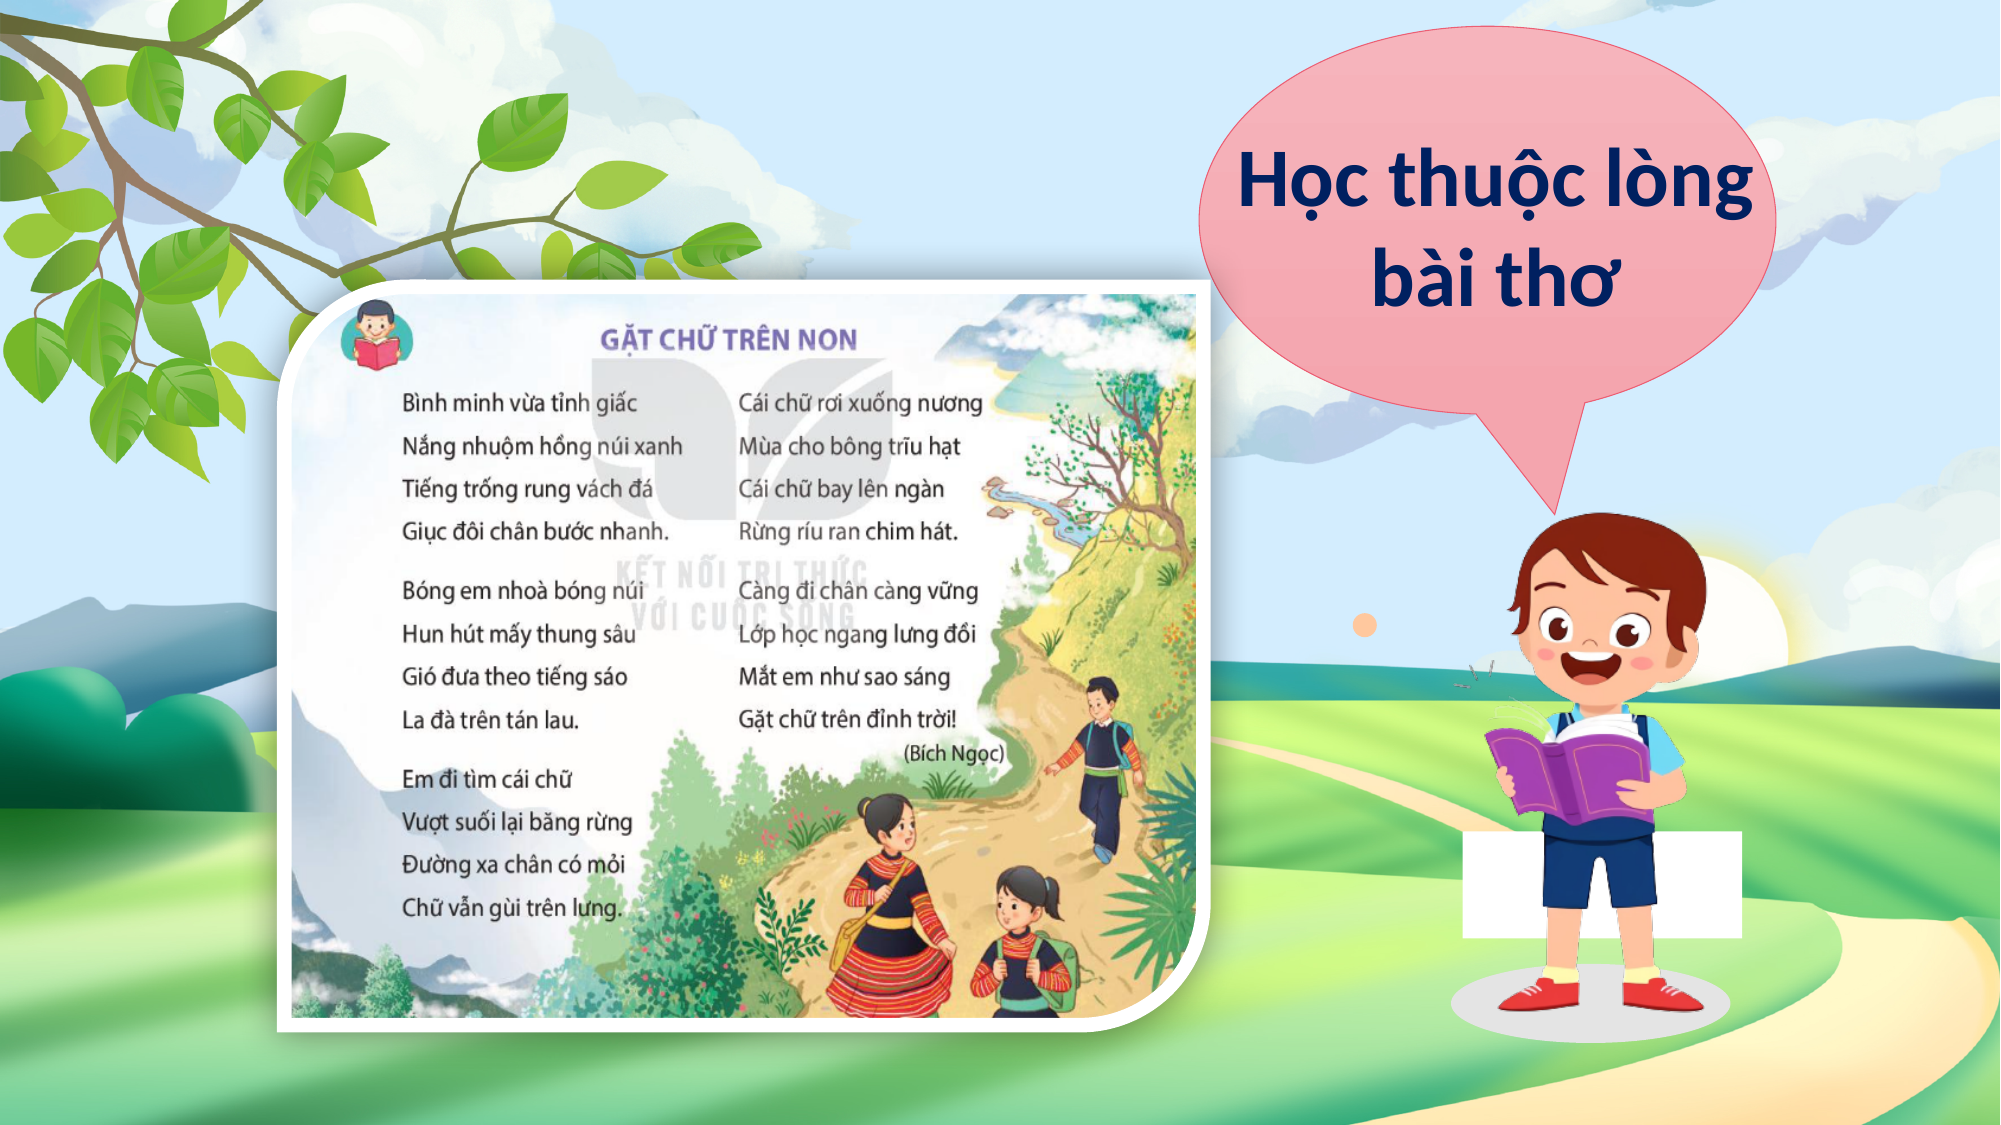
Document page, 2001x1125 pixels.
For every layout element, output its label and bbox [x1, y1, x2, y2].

text_box [1199, 26, 1785, 415]
text_box [1305, 464, 1900, 1059]
picture [0, 0, 2000, 1125]
